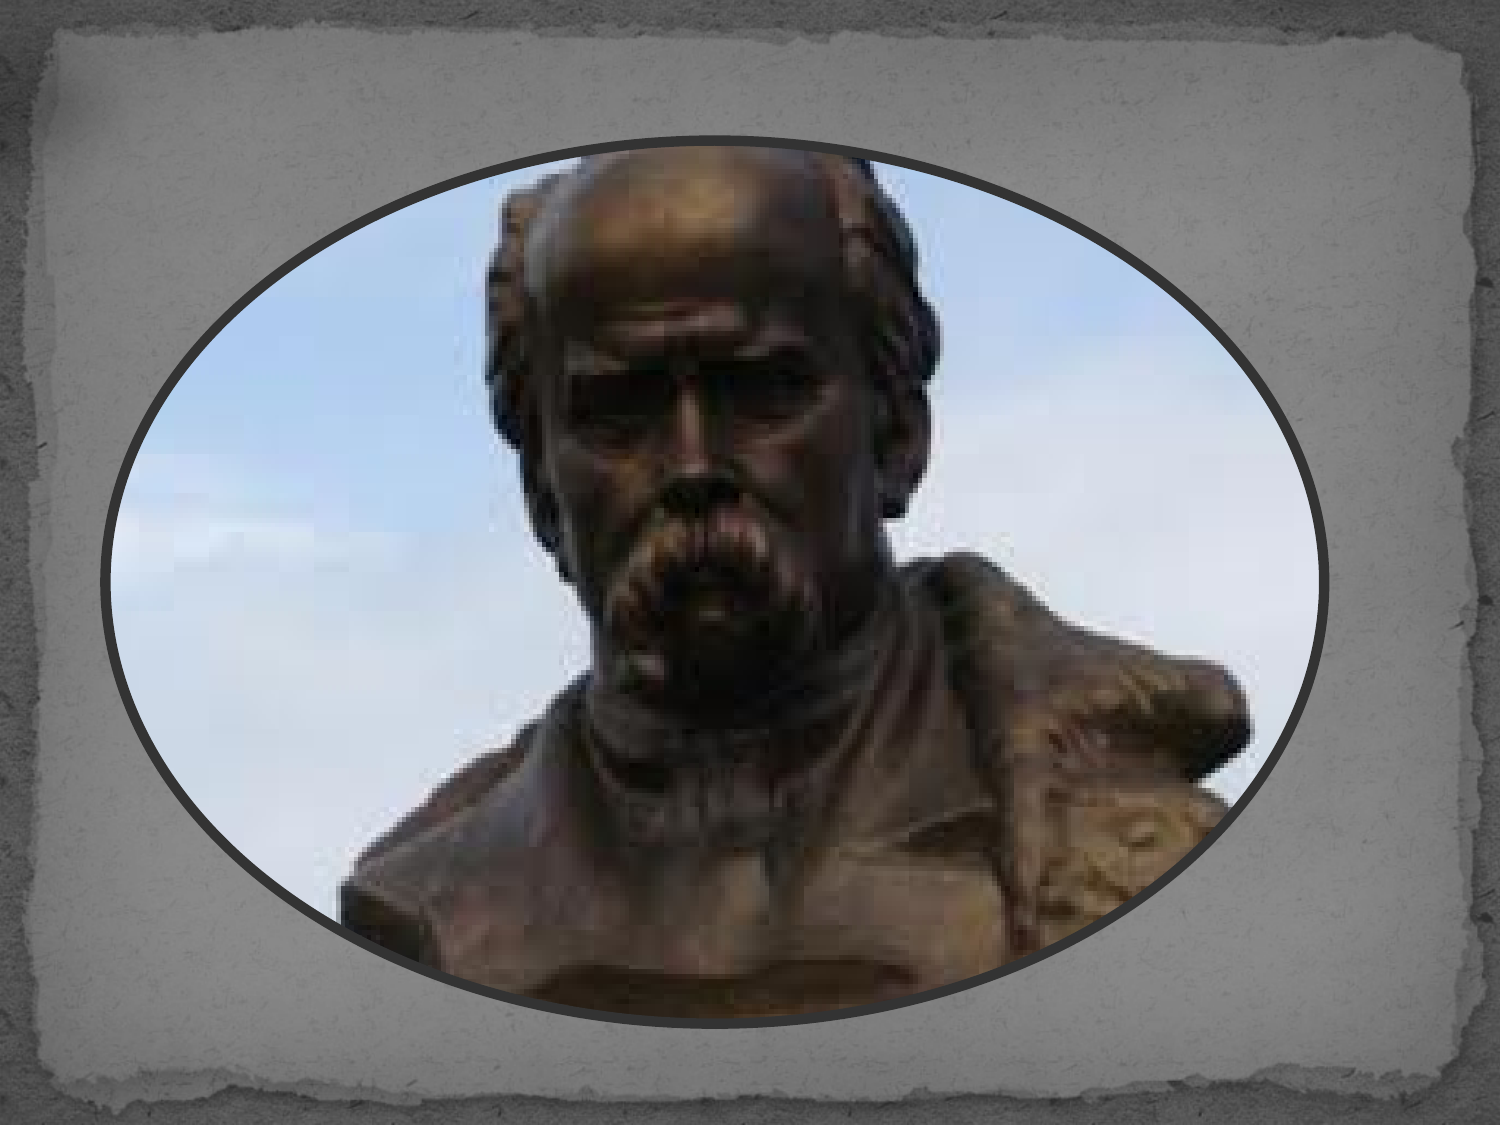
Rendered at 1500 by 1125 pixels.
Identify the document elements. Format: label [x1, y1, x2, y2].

list [108, 143, 1323, 1022]
